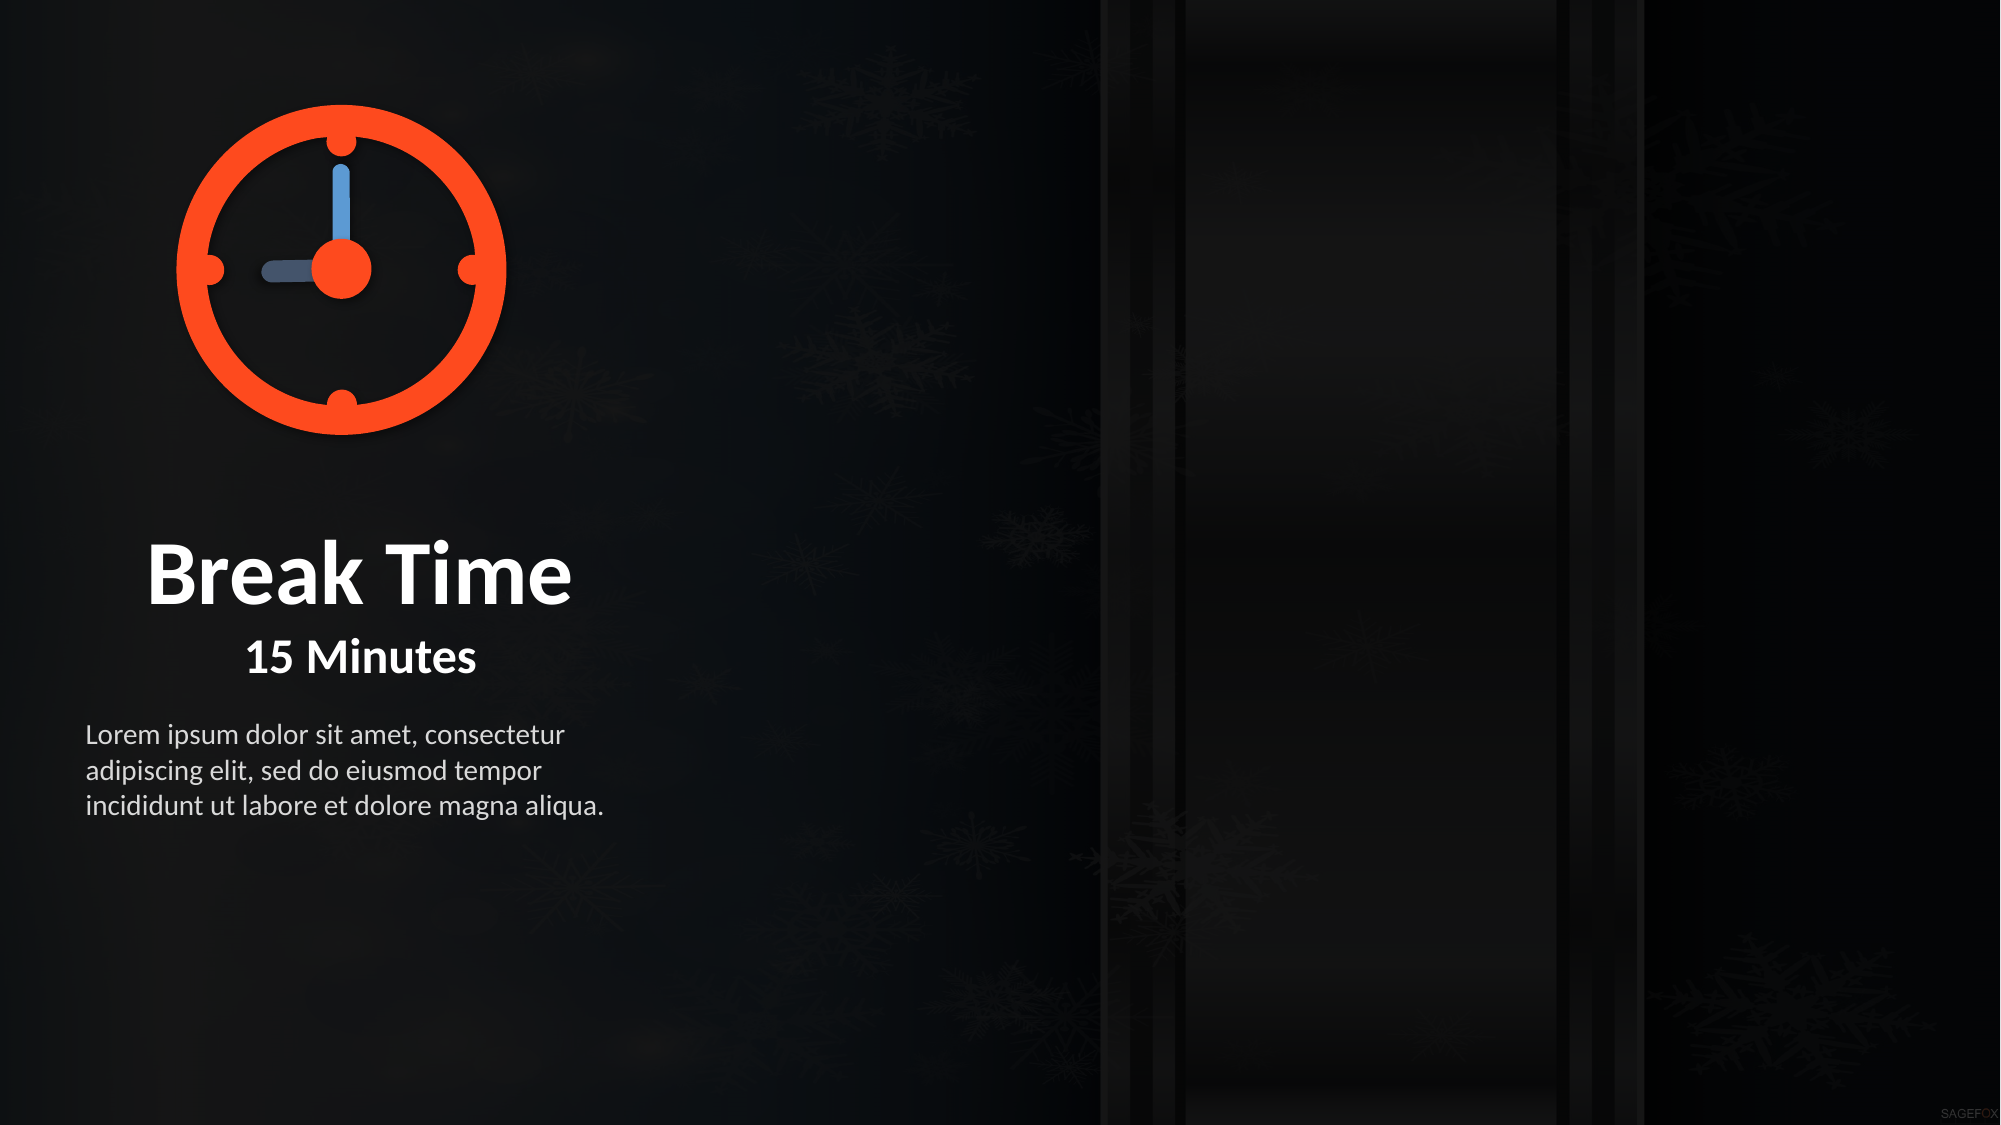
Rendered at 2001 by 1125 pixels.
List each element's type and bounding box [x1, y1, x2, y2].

text_box [175, 103, 508, 436]
text_box [291, 291, 379, 373]
text_box [70, 505, 641, 830]
text_box [0, 0, 2000, 1125]
text_box [262, 237, 431, 291]
text_box [291, 176, 379, 237]
